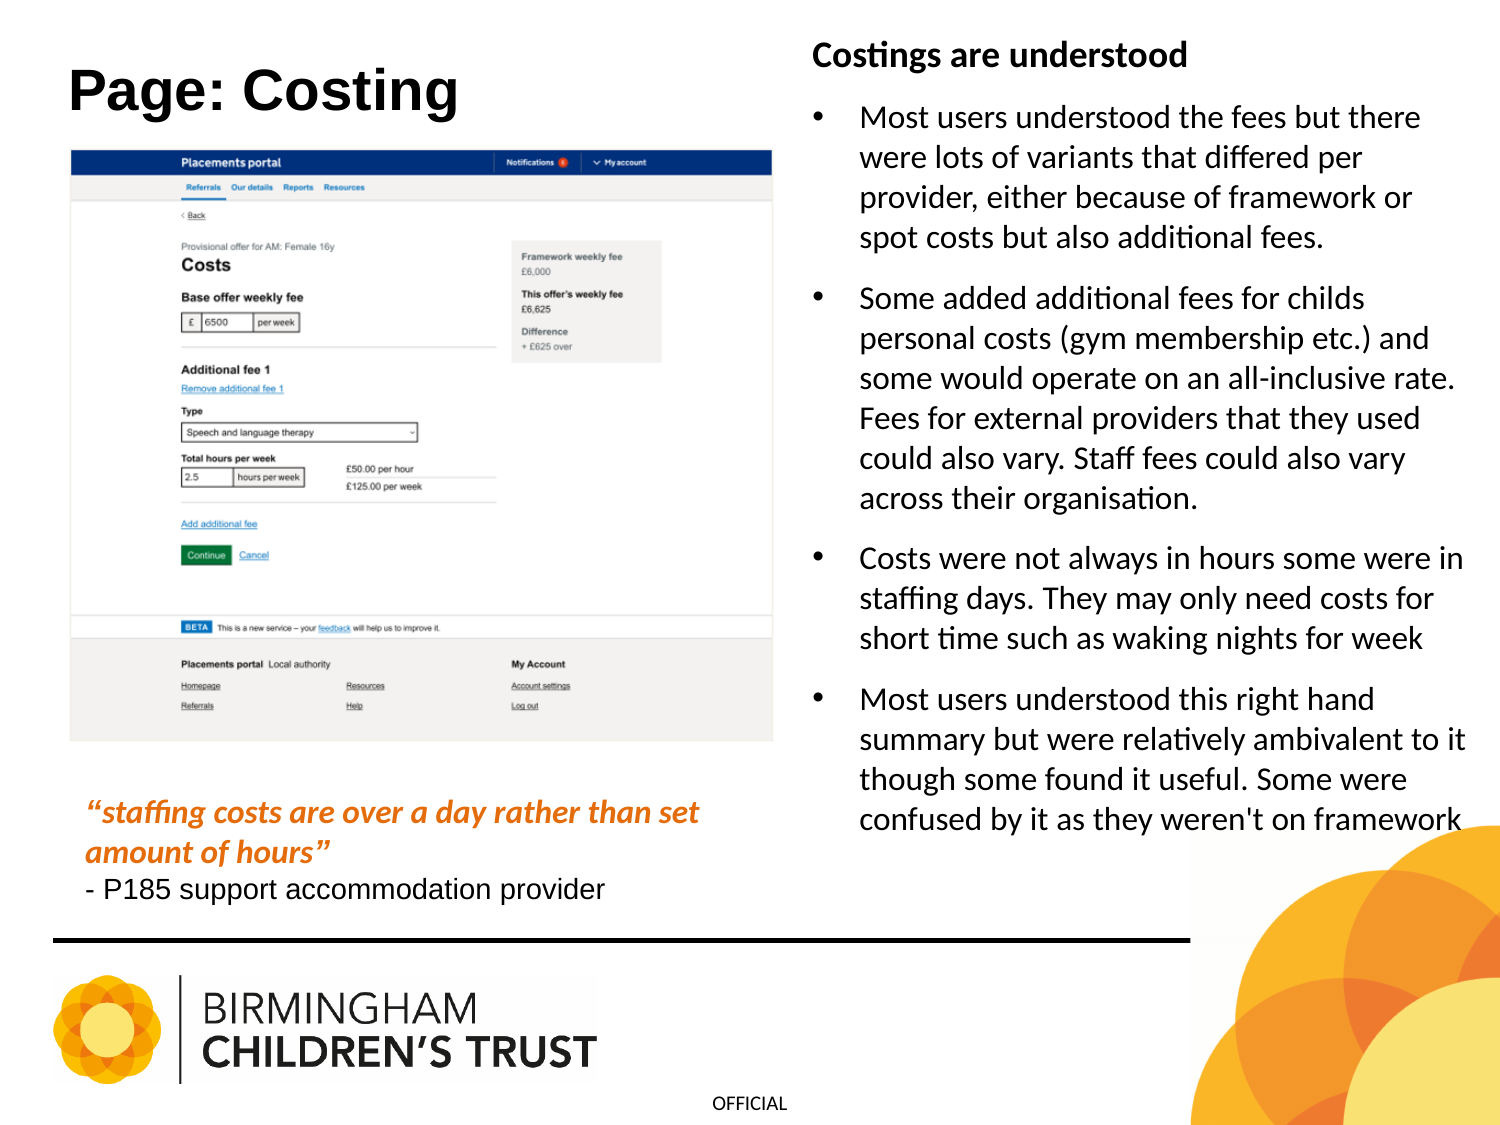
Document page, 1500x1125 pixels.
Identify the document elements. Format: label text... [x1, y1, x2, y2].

title Page: Costing [53, 45, 797, 171]
picture [1191, 826, 1500, 1125]
text_box Costings are understood Most users understood the fees but there were lots of variants that differed per provider, either because of framework or spot costs but also additional fees. Some added additional fees for childs personal costs (gym membership etc.) and some would operate on an all-inclusive rate. Fees for external providers that they used could also vary. Staff fees could also vary across their organisation. Costs were not always in hours some were in staffing days. They may only need costs for short time such as waking nights for week Most users understood this right hand summary but were relatively ambivalent to it though some found it useful. Some were confused by it as they weren't on framework [797, 22, 1489, 845]
picture [53, 975, 597, 1084]
text_box “staffing costs are over a day rather than set amount of hours” - P185 support accommodation provider [70, 782, 812, 913]
picture [69, 147, 774, 742]
